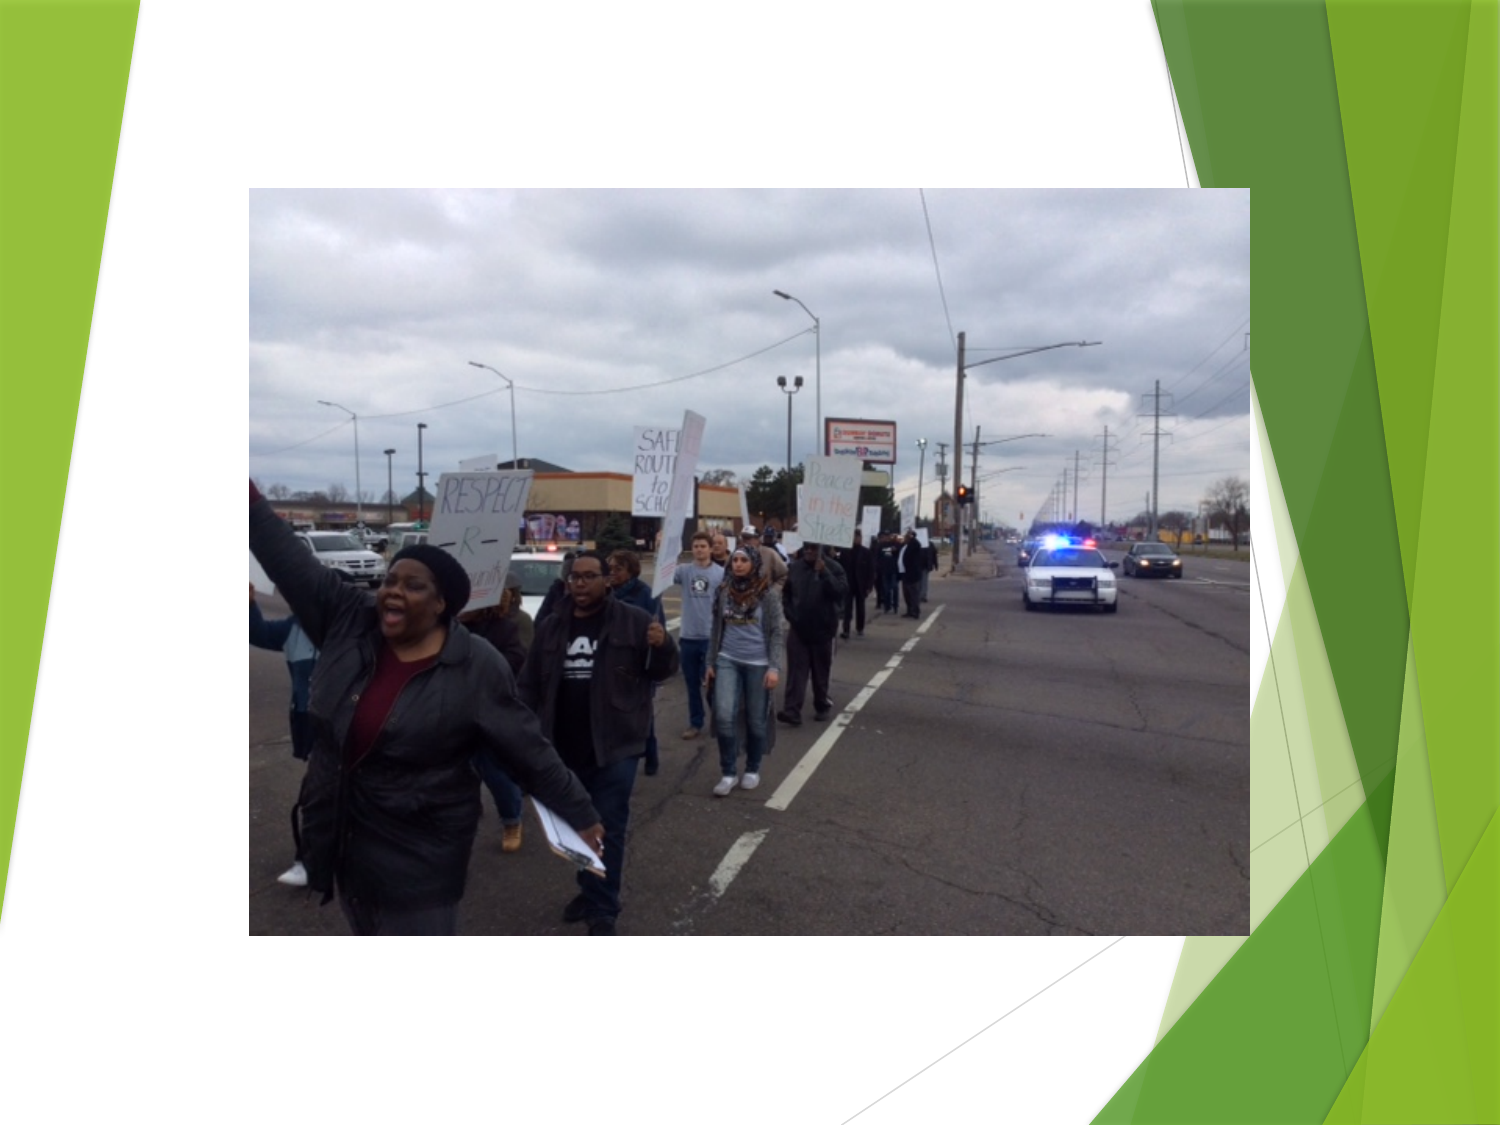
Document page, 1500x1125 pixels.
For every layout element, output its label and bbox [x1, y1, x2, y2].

picture [249, 188, 1251, 937]
